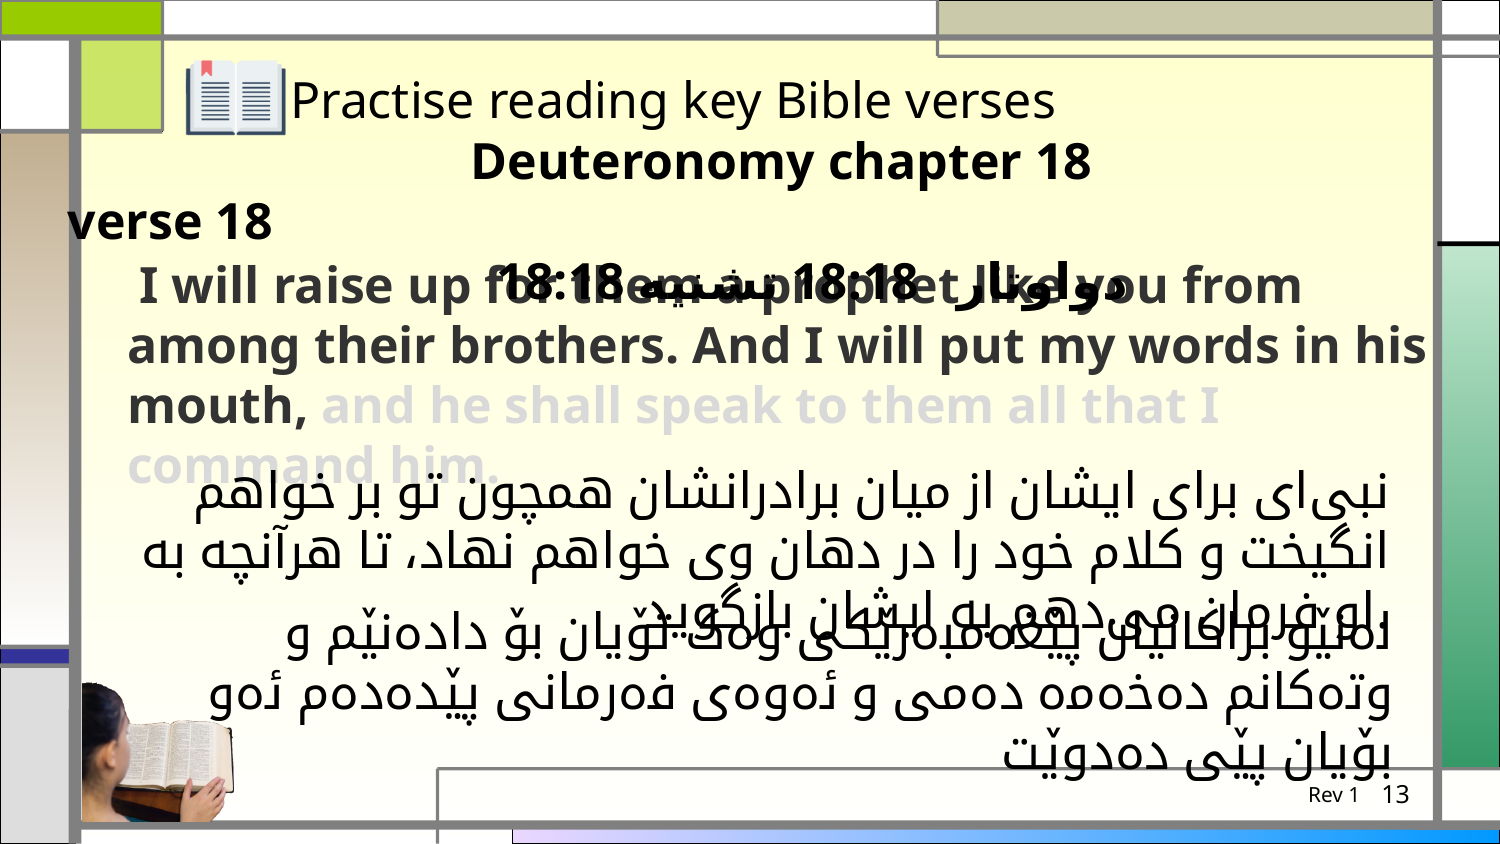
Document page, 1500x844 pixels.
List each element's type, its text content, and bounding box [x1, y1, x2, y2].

slide_number 13 [1074, 770, 1425, 818]
text_box Deuteronomy chapter 18 verse 18 18:18 دواوتار 18:18 تشنیه [53, 122, 1187, 318]
text_box Practise reading key Bible verses [147, 15, 1199, 181]
text_box I will raise up for them a prophet like you from among their brothers. And I will put my words in his mouth, and he shall speak to them all that I command him. [112, 246, 1447, 385]
text_box نبی‌ای برای ایشان از میان برادرانشان همچون تو بر خواهم انگیخت و کلام خود را در دهان وی خواهم نهاد، تا هرآنچه به او فرمان می‌دهم به ایشان بازگوید. [81, 451, 1405, 646]
text_box لەنێو براکانیان پێغەمبەرێکی وەک تۆیان بۆ دادەنێم و وتەکانم دەخەمە دەمی و ئەوەی فەرمانی پێدەدەم ئەو بۆیان پێی دەدوێت [145, 591, 1409, 787]
picture [176, 53, 291, 143]
text_box Rev 1 [1293, 774, 1387, 814]
picture [81, 682, 235, 822]
